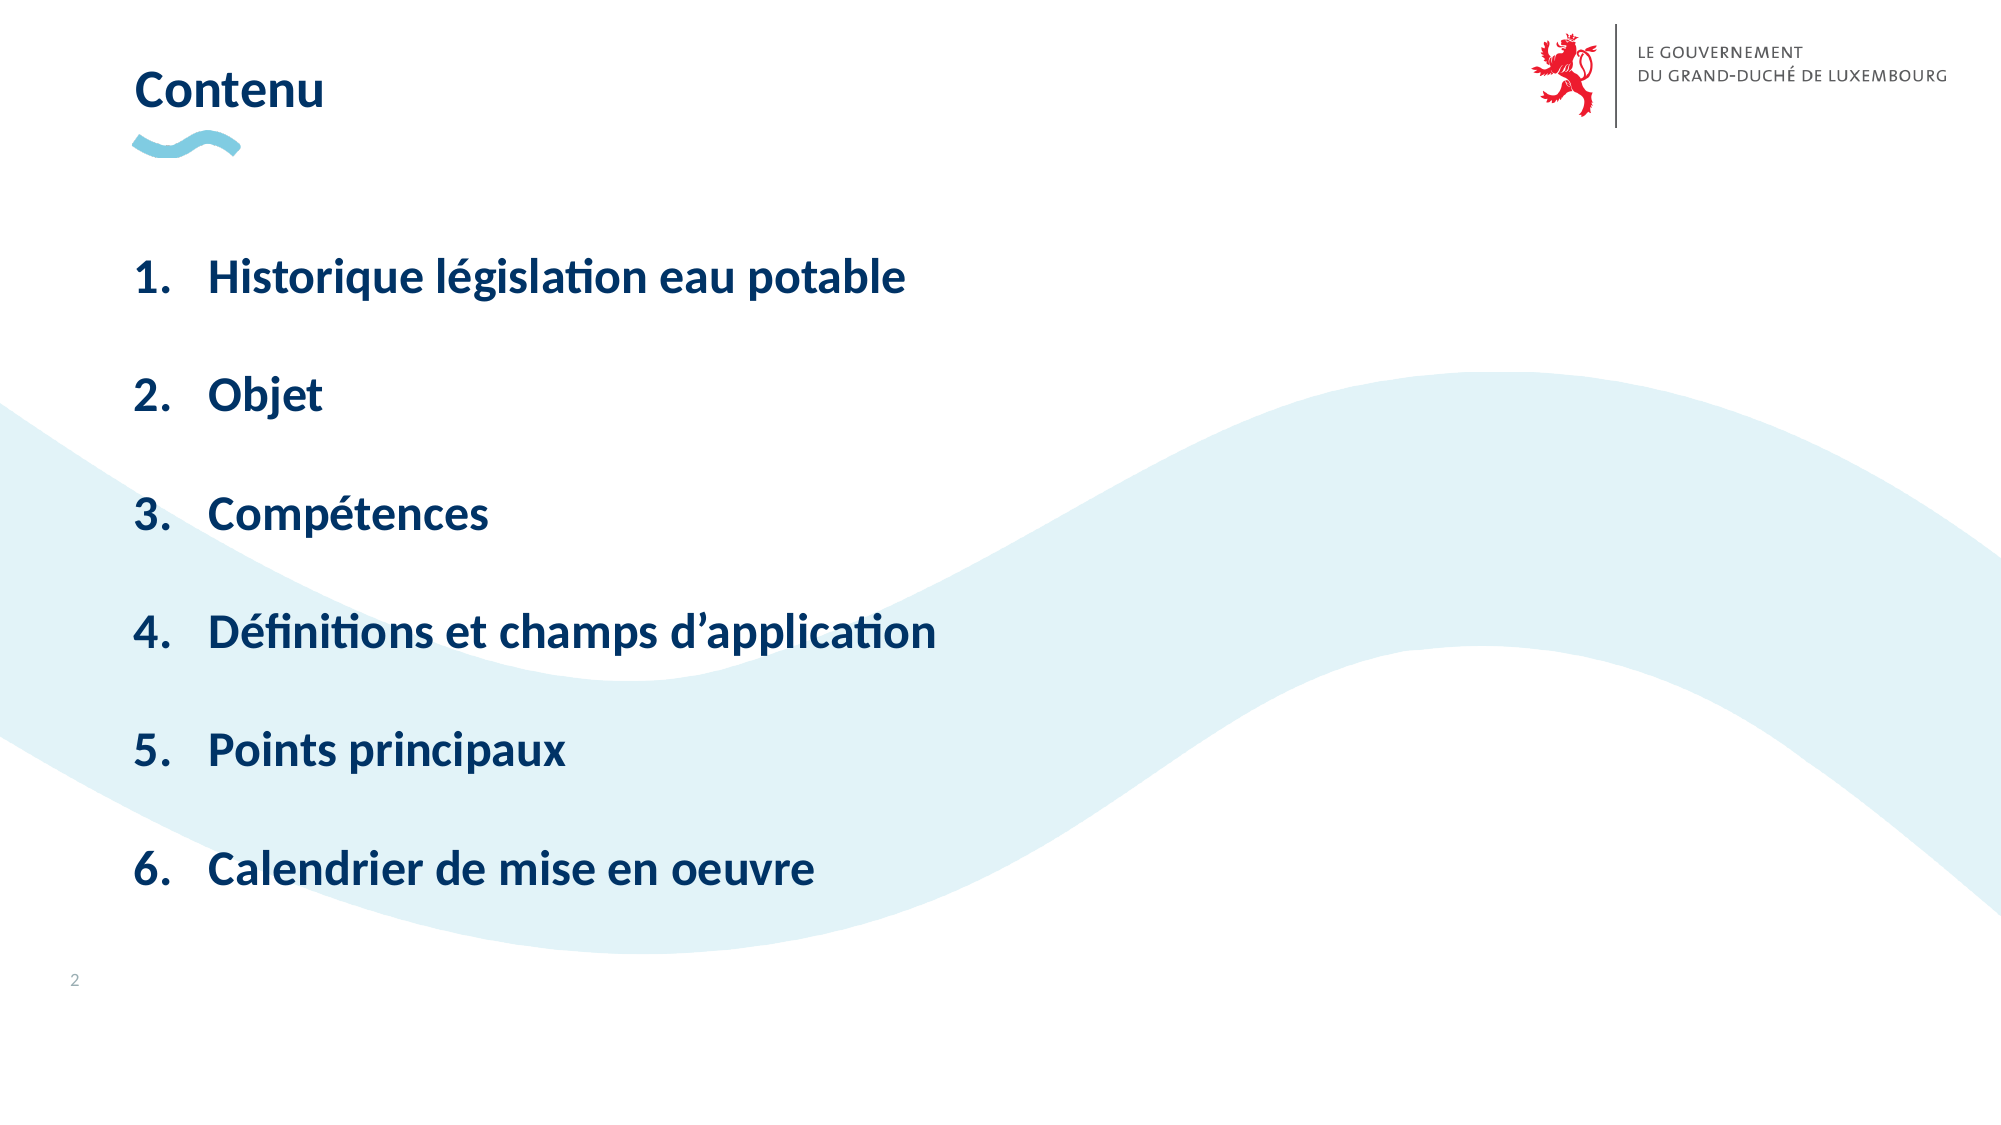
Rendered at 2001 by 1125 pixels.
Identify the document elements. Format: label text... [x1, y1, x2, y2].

list Historique législation eau potable Objet Compétences Définitions et champs d’application Points principaux Calendrier de mise en oeuvre [118, 235, 1843, 1032]
title Contenu [120, 0, 1485, 128]
picture [1531, 24, 1946, 128]
slide_number 2 [30, 949, 119, 1009]
